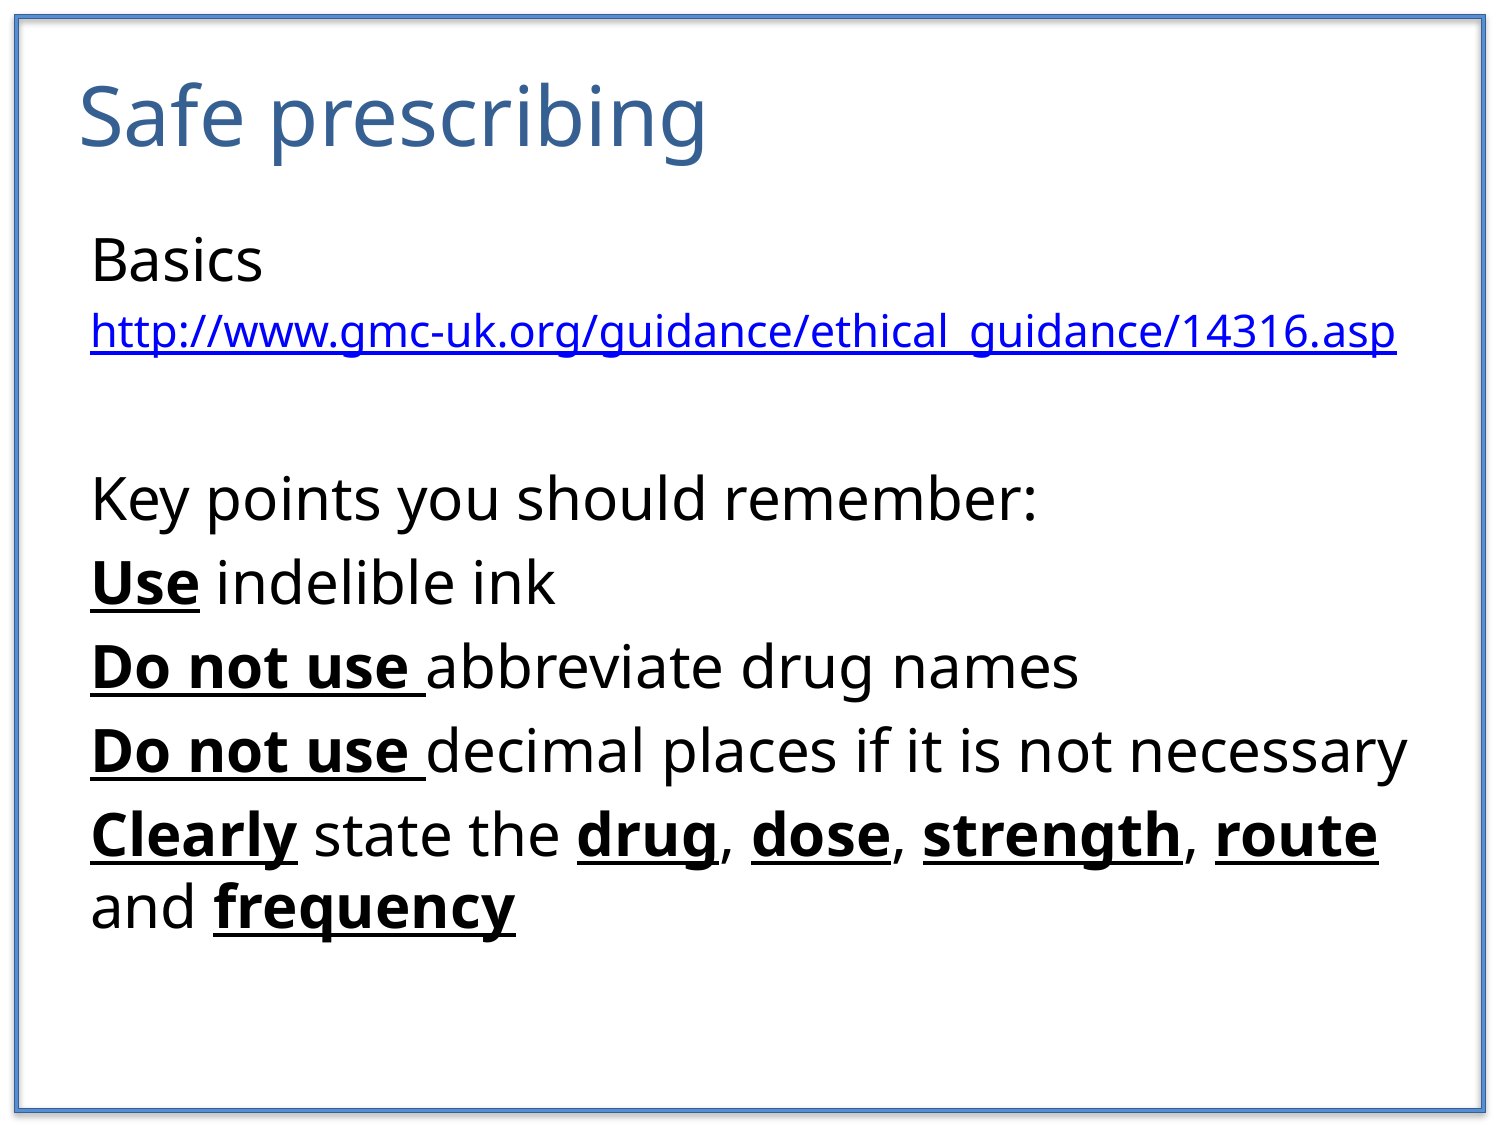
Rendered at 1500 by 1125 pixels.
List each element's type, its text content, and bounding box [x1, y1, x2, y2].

list Basics http://www.gmc-uk.org/guidance/ethical_guidance/14316.asp Key points you should remember: Use indelible ink Do not use abbreviate drug names Do not use decimal places if it is not necessary Clearly state the drug, dose, strength, route and frequency [75, 214, 1425, 1076]
title Safe prescribing [63, 27, 1414, 208]
text_box [14, 14, 1486, 1113]
